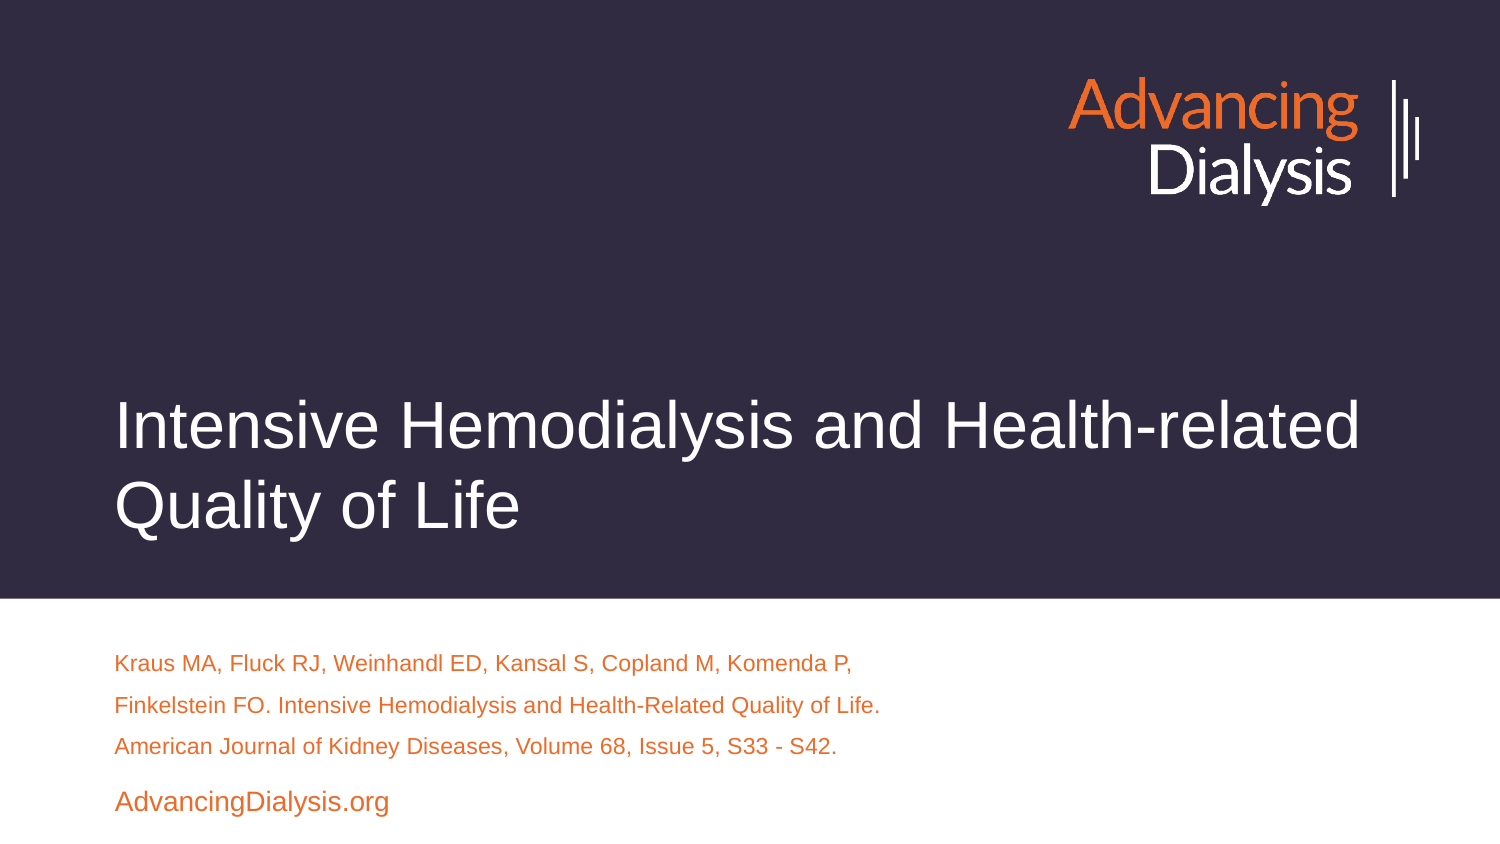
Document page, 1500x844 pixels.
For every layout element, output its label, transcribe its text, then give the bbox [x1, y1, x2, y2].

subtitle Kraus MA, Fluck RJ, Weinhandl ED, Kansal S, Copland M, Komenda P, Finkelstein FO. Intensive Hemodialysis and Health-Related Quality of Life. American Journal of Kidney Diseases, Volume 68, Issue 5, S33 - S42. [103, 628, 929, 769]
text_box AdvancingDialysis.org [102, 748, 613, 817]
picture [1068, 77, 1419, 206]
title Intensive Hemodialysis and Health-related Quality of Life [103, 253, 1397, 548]
